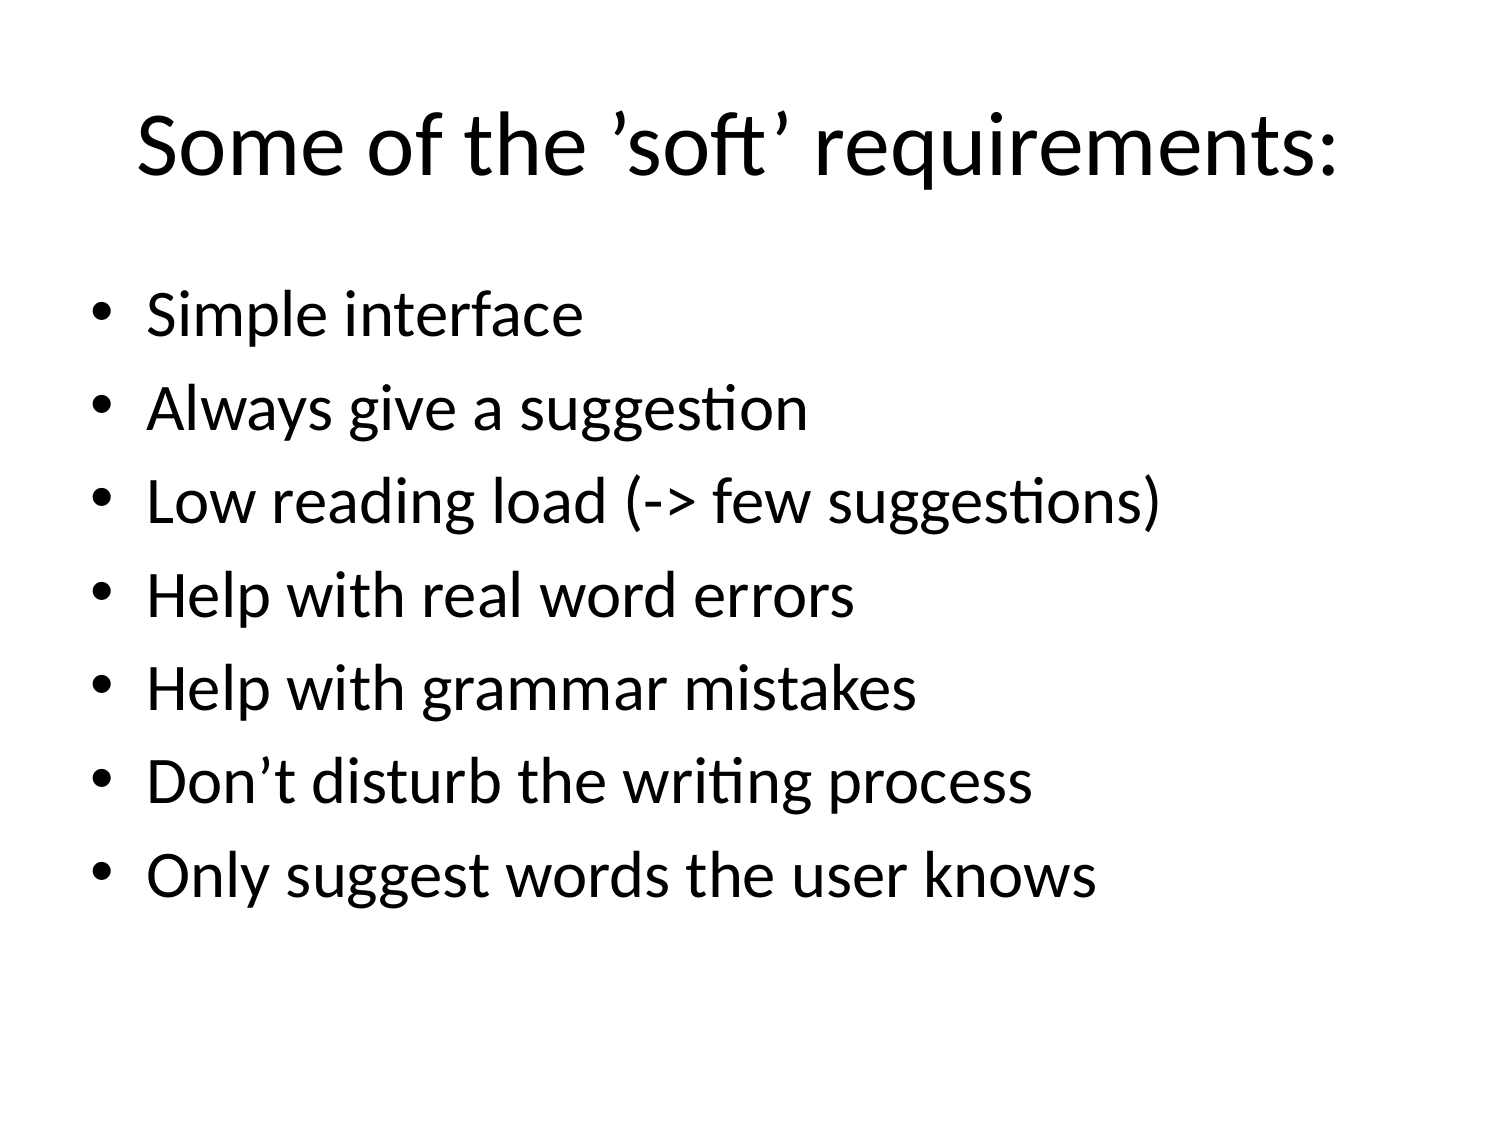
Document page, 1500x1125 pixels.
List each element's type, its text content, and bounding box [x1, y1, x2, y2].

title Some of the ’soft’ requirements: [75, 45, 1425, 233]
list Simple interface Always give a suggestion Low reading load (-> few suggestions) Help with real word errors Help with grammar mistakes Don’t disturb the writing process Only suggest words the user knows [75, 262, 1425, 1005]
